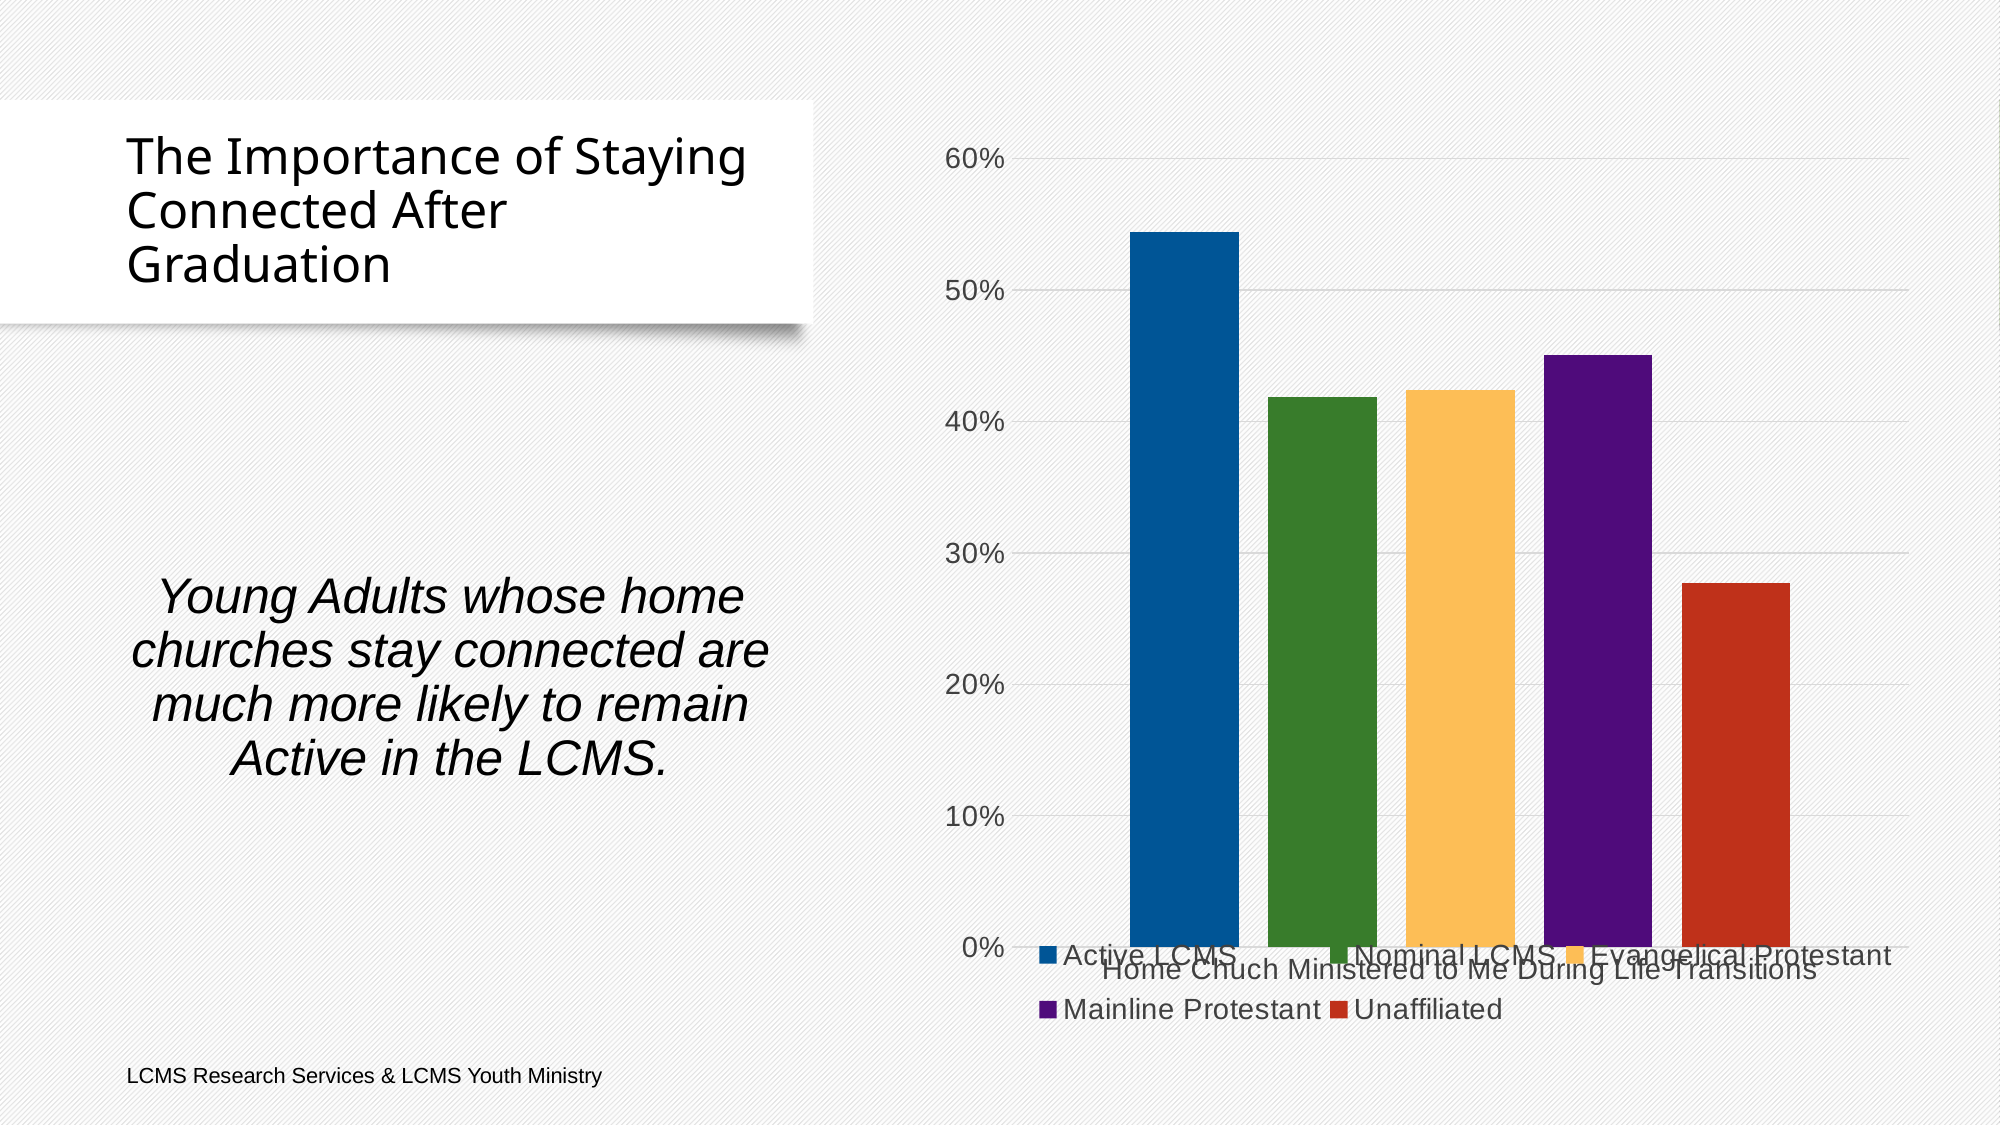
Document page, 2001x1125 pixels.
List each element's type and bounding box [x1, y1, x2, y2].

chart [924, 123, 1930, 1061]
picture [0, 0, 2000, 1125]
